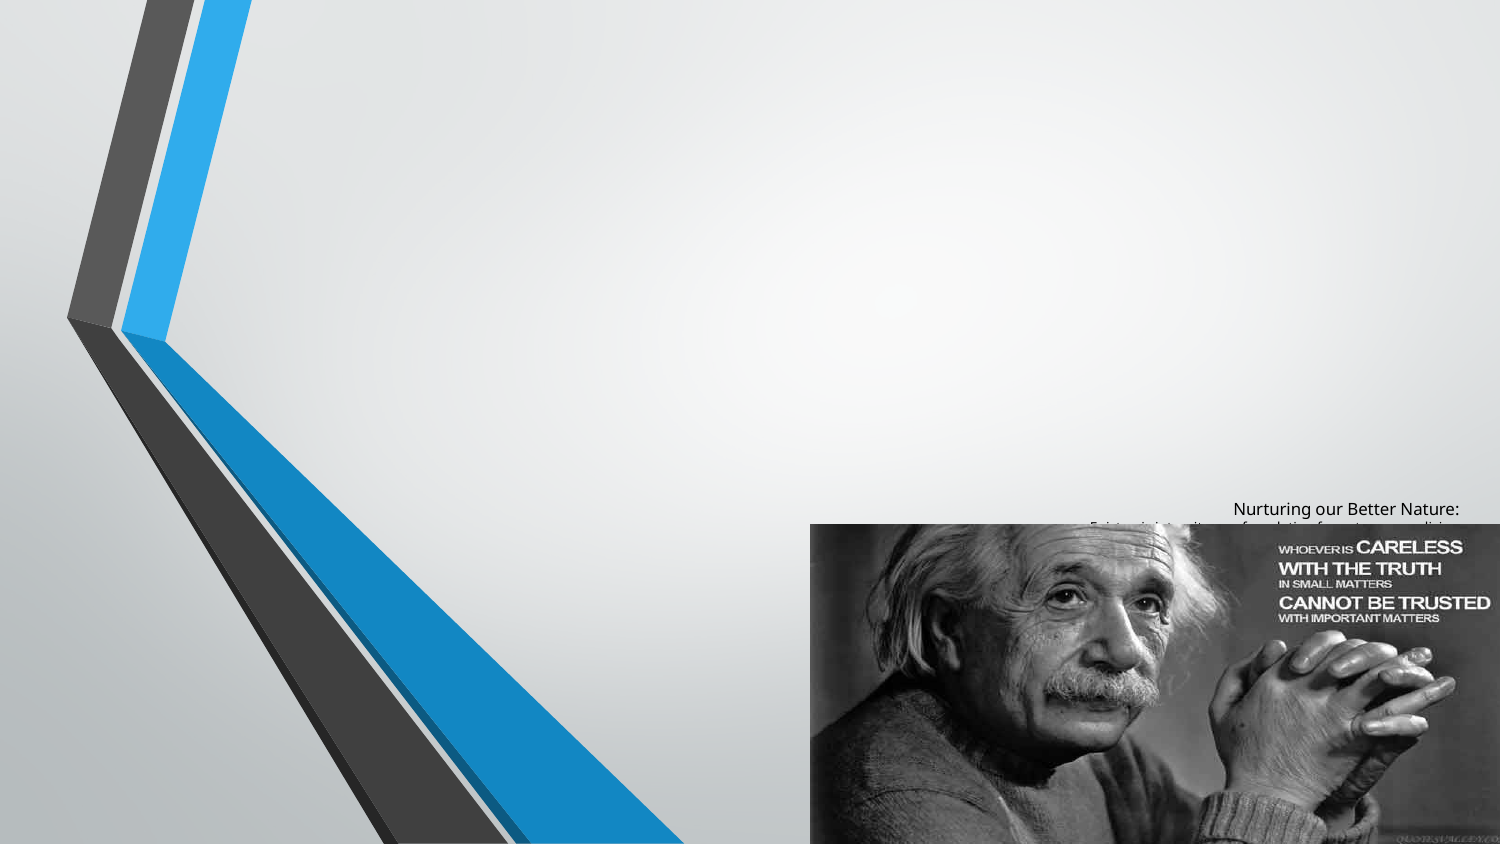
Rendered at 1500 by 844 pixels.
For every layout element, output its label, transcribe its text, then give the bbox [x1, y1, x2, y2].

picture [810, 523, 1500, 844]
title Nurturing our Better Nature: Epistemic integrity as a foundation for autonomous living Eugenia I. Gorlin, Ph.D. & Tania Lombrozo, Ph.D. Behavior Genetics Association (BGA) 2018 Conference [209, 488, 1475, 614]
